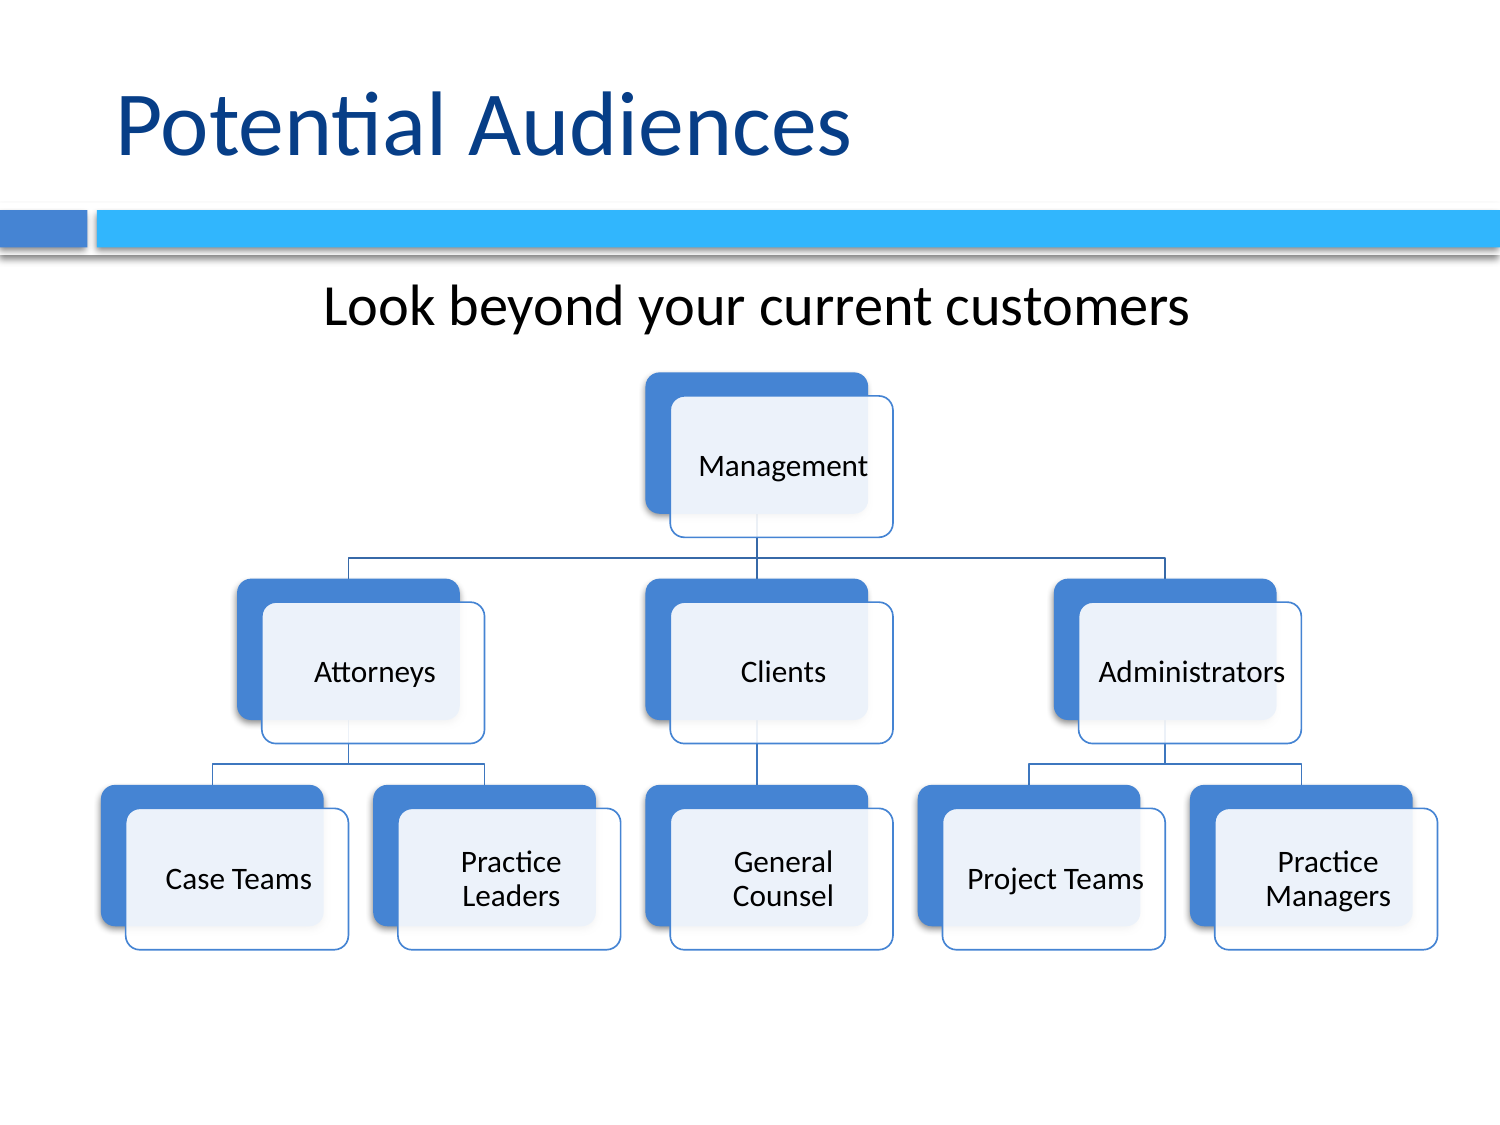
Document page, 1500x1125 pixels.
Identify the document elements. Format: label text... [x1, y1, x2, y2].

text_box Look beyond your current customers [236, 259, 1278, 320]
title Potential Audiences [100, 37, 1438, 200]
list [100, 321, 1439, 1001]
